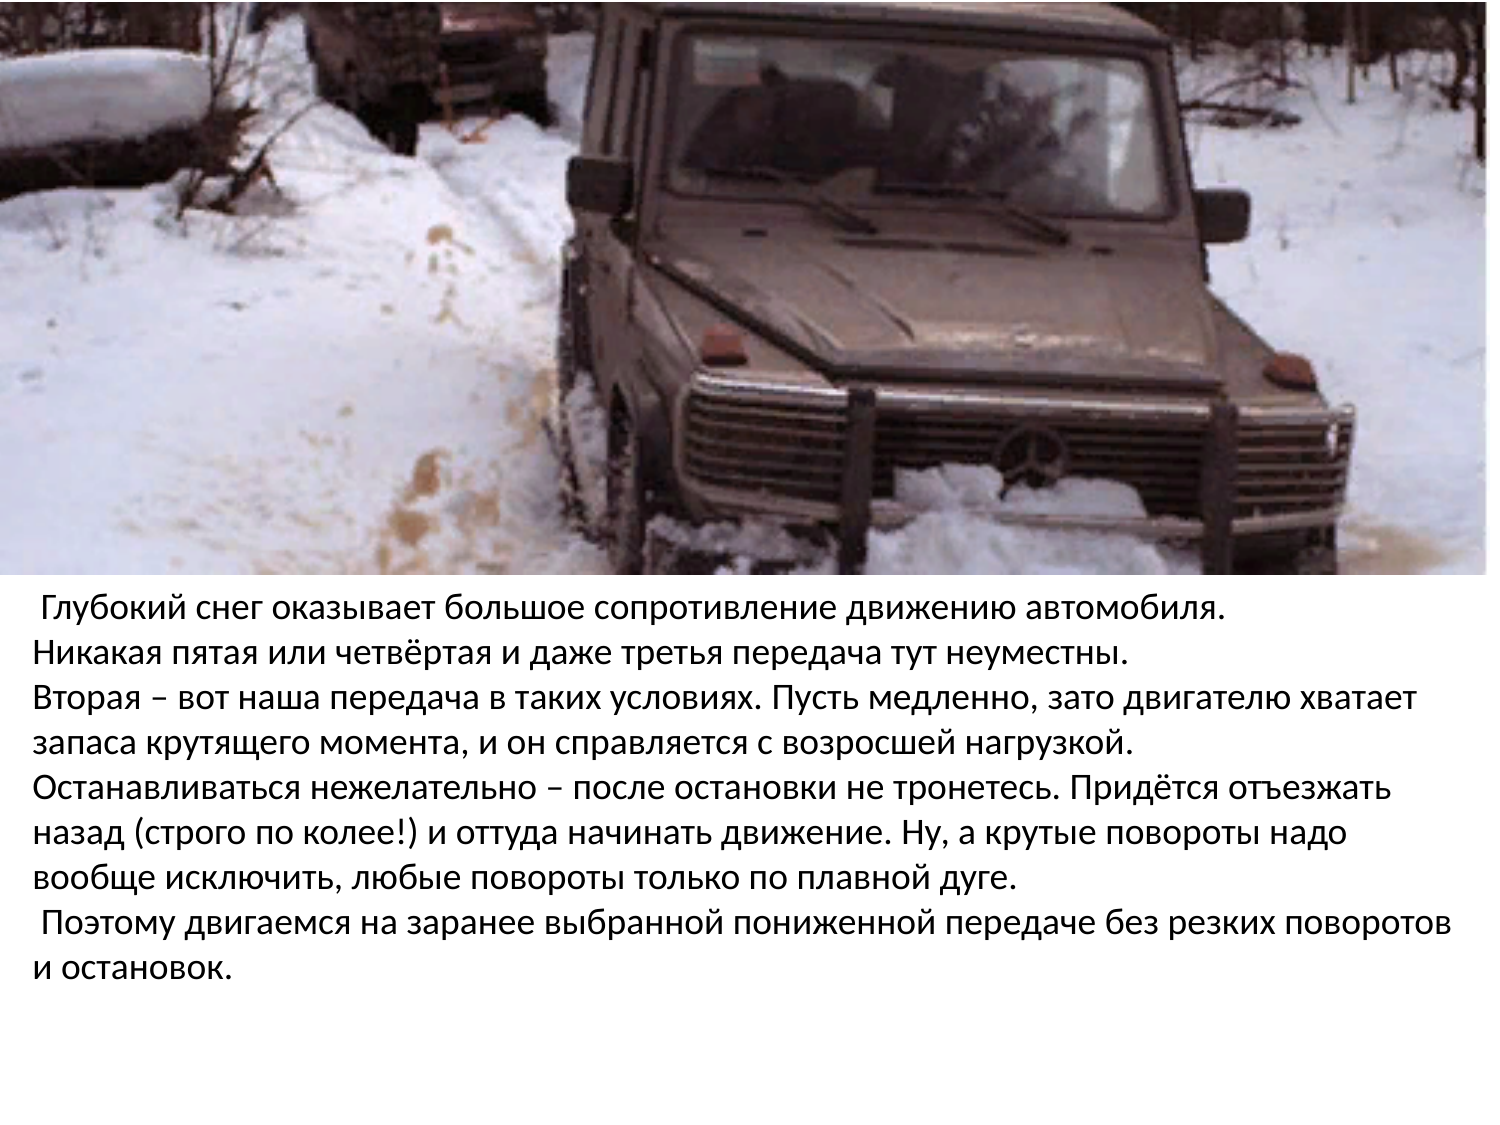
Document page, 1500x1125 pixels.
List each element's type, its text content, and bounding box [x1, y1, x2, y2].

picture [0, 1, 1490, 575]
text_box Глубокий снег оказывает большое сопротивление движению автомобиля. Никакая пятая или четвёртая и даже третья передача тут неуместны. Вторая – вот наша передача в таких условиях. Пусть медленно, зато двигателю хватает запаса крутящего момента, и он справляется с возросшей нагрузкой. Останавливаться нежелательно – после остановки не тронетесь. Придётся отъезжать назад (строго по колее!) и оттуда начинать движение. Ну, а крутые повороты надо вообще исключить, любые повороты только по плавной дуге. Поэтому двигаемся на заранее выбранной пониженной передаче без резких поворотов и остановок. [17, 581, 1490, 994]
